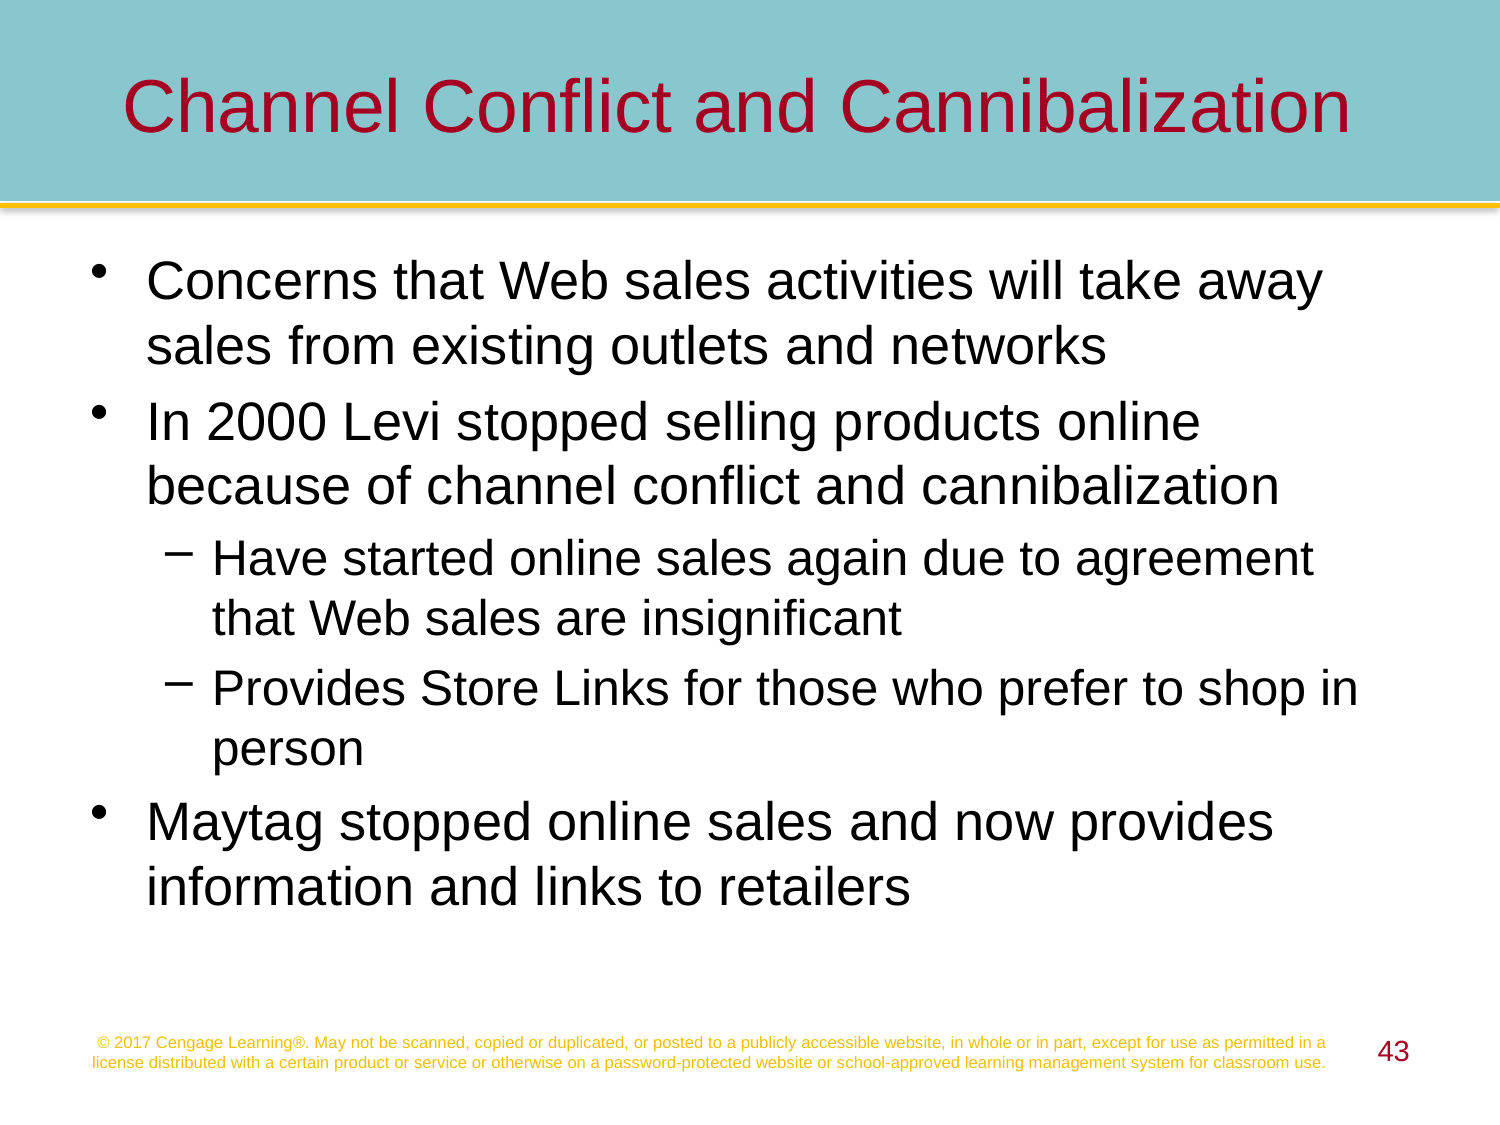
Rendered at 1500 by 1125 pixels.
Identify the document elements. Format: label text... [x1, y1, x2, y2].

text_box Channel Conflict and Cannibalization [50, 49, 1425, 155]
footer © 2017 Cengage Learning®. May not be scanned, copied or duplicated, or posted to a publicly accessible website, in whole or in part, except for use as permitted in a license distributed with a certain product or service or otherwise on a password-protected website or school-approved learning management system for classroom use. [62, 1024, 1074, 1103]
list Concerns that Web sales activities will take away sales from existing outlets and networks In 2000 Levi stopped selling products online because of channel conflict and cannibalization Have started online sales again due to agreement that Web sales are insignificant Provides Store Links for those who prefer to shop in person Maytag stopped online sales and now provides information and links to retailers [75, 237, 1425, 1005]
slide_number 43 [1074, 1024, 1426, 1103]
